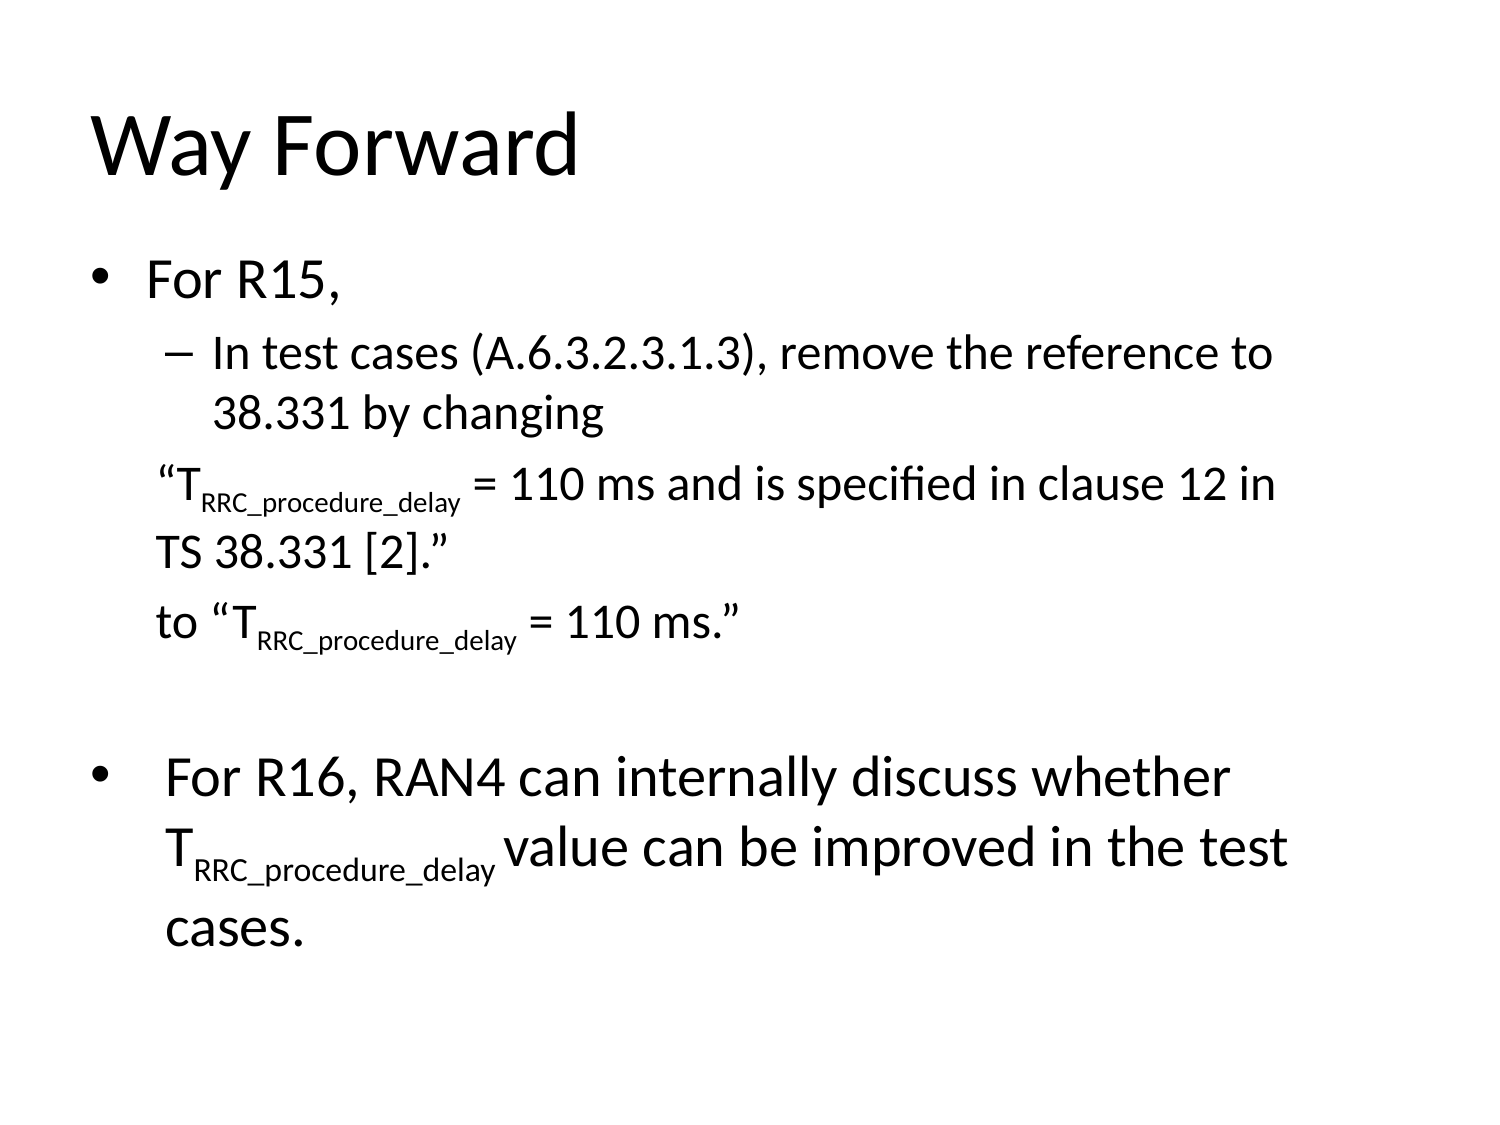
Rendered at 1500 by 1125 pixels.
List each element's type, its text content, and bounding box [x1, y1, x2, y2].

title Way Forward [75, 45, 1425, 233]
list For R15, In test cases (A.6.3.2.3.1.3), remove the reference to 38.331 by changing “TRRC_procedure_delay = 110 ms and is specified in clause 12 in TS 38.331 [2].” to “TRRC_procedure_delay = 110 ms.” For R16, RAN4 can internally discuss whether TRRC_procedure_delay value can be improved in the test cases. [75, 233, 1425, 971]
